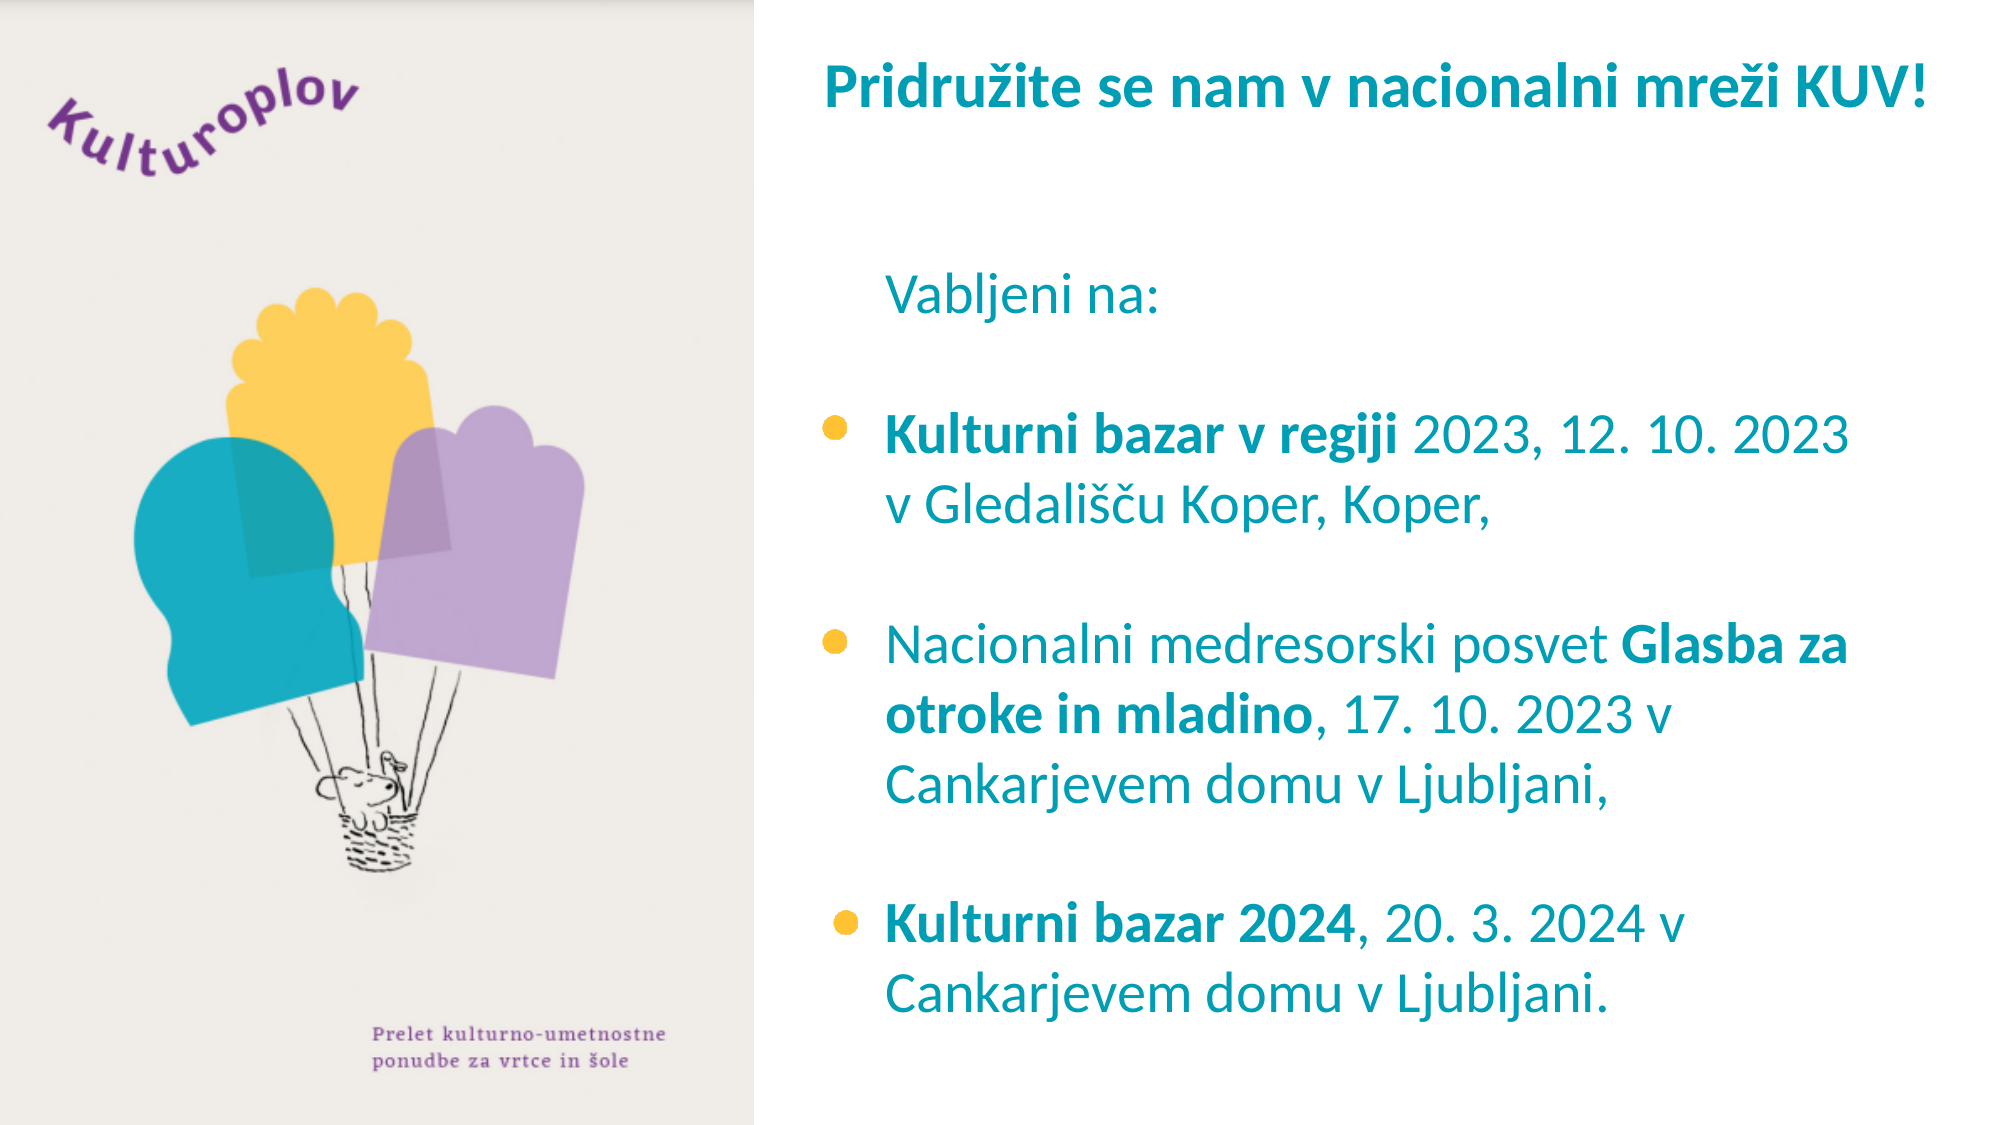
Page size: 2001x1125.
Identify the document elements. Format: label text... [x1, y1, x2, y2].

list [0, 0, 754, 1125]
picture [821, 415, 847, 440]
text_box Vabljeni na: Kulturni bazar v regiji 2023, 12. 10. 2023 v Gledališču Koper, Koper, Nacionalni medresorski posvet Glasba za otroke in mladino, 17. 10. 2023 v Cankarjevem domu v Ljubljani, Kulturni bazar 2024, 20. 3. 2024 v Cankarjevem domu v Ljubljani. [870, 247, 1874, 1032]
picture [833, 910, 859, 936]
title Pridružite se nam v nacionalni mreži KUV! [783, 26, 1972, 215]
picture [821, 629, 847, 654]
